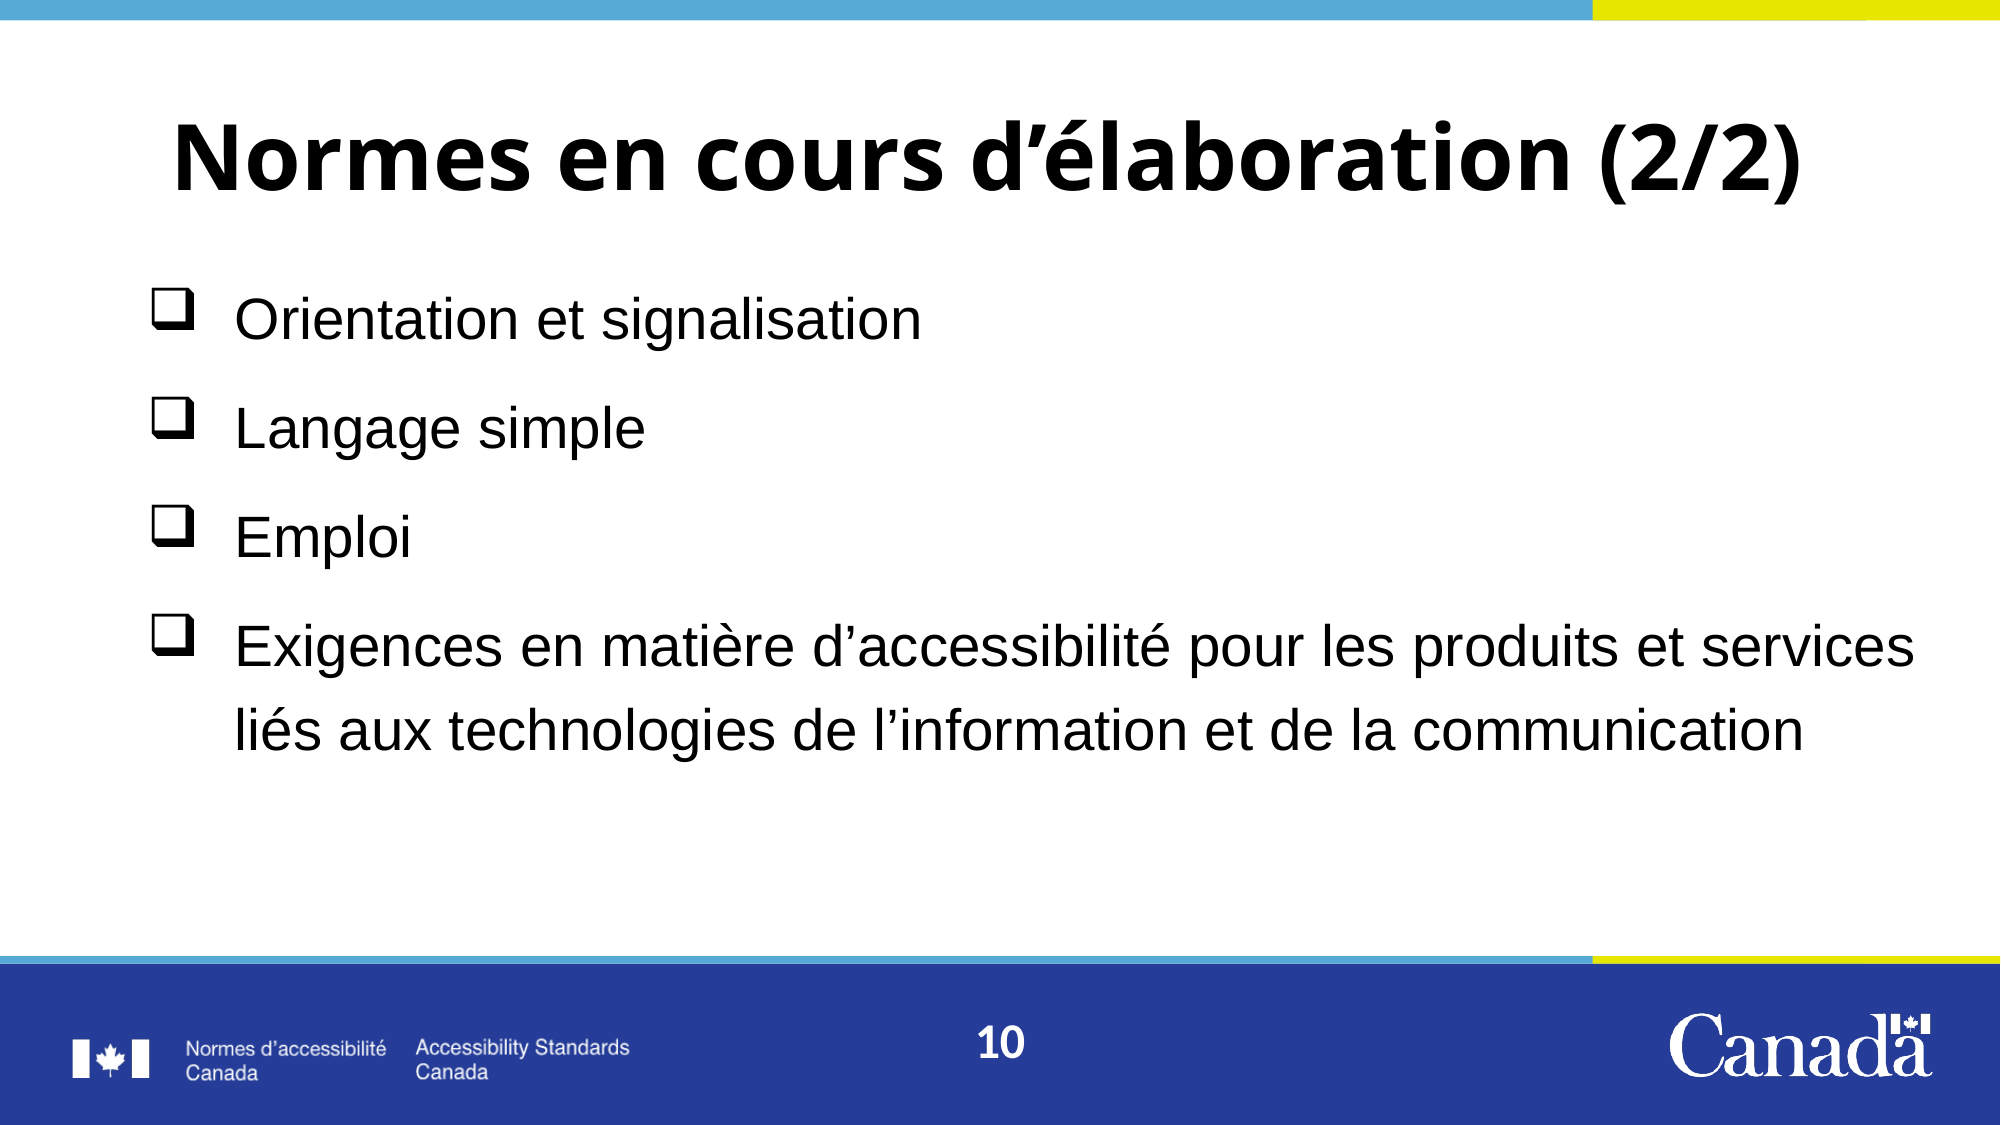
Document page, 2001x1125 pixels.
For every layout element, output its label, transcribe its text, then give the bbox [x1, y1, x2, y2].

list Orientation et signalisation Langage simple Emploi Exigences en matière d’accessibilité pour les produits et services liés aux technologies de l’information et de la communication [72, 260, 1939, 831]
title Normes en cours d’élaboration (2/2) [150, 86, 1826, 235]
slide_number 10 [774, 1008, 1225, 1069]
picture [178, 1030, 635, 1088]
